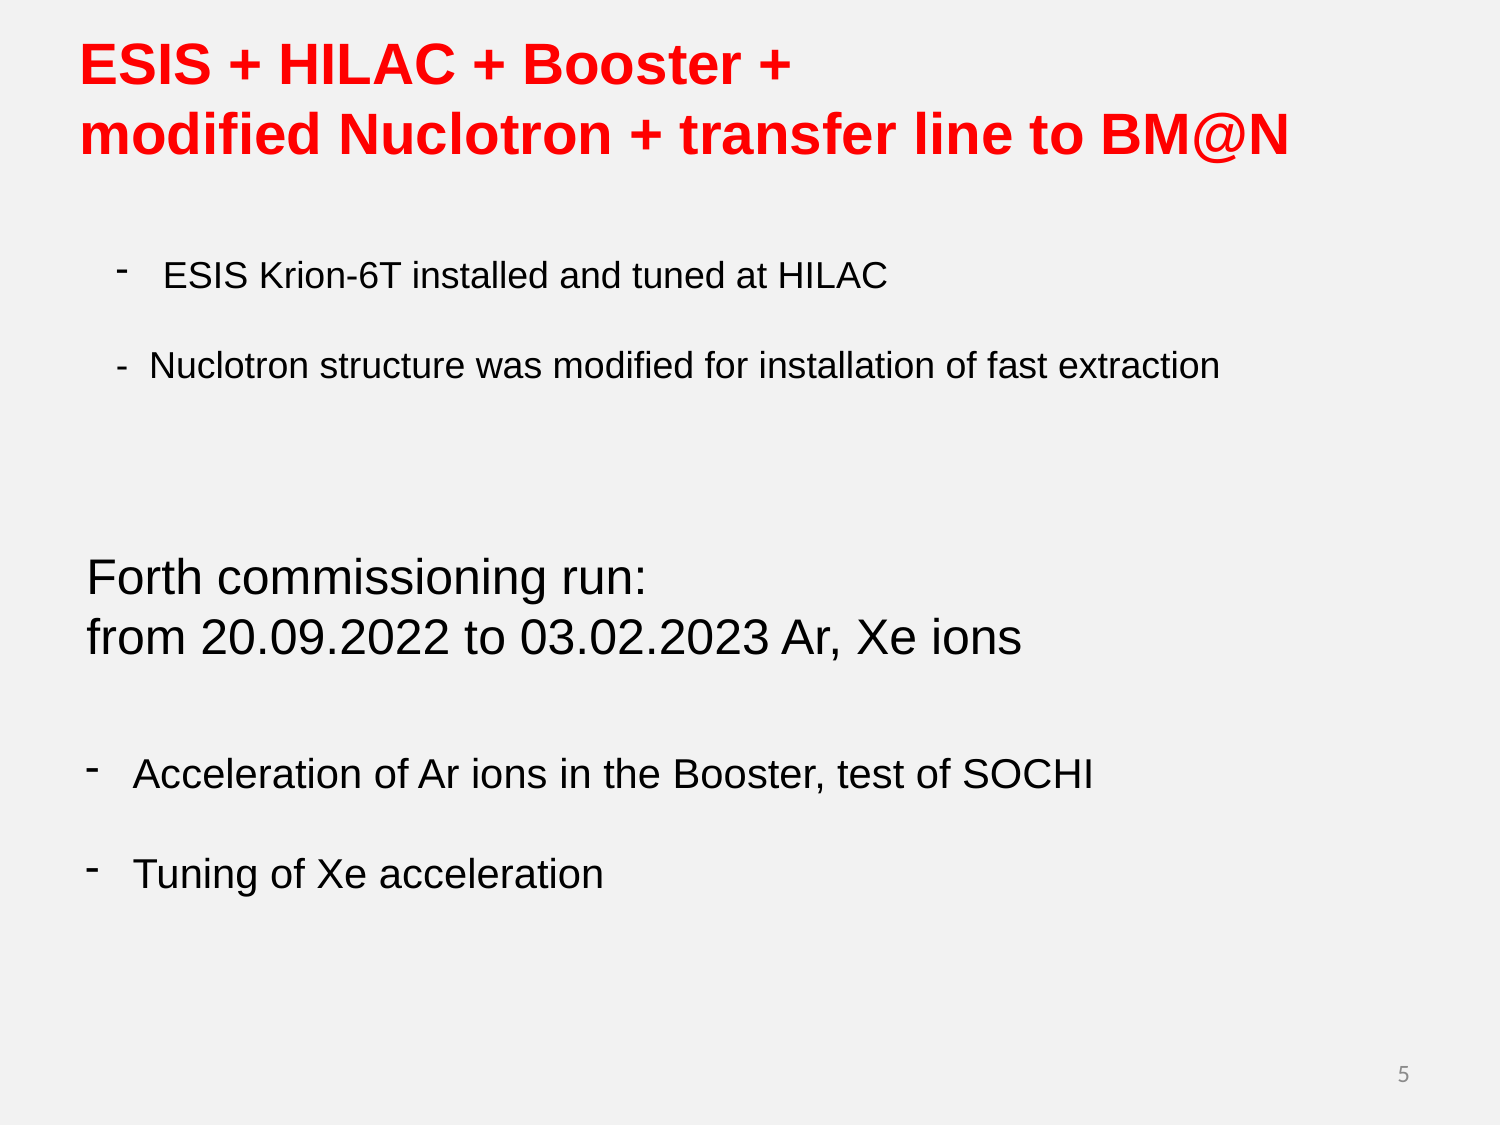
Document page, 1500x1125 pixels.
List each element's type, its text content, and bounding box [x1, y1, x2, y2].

text_box Forth commissioning run: from 20.09.2022 to 03.02.2023 Ar, Xe ions [71, 537, 1039, 672]
text_box Acceleration of Ar ions in the Booster, test of SOCHI Tuning of Xe acceleration [70, 739, 1110, 905]
slide_number 5 [1074, 1042, 1425, 1103]
text_box ESIS + HILAC + Booster + modified Nuclotron + transfer line to BM@N [64, 19, 1365, 174]
text_box ESIS Krion-6T installed and tuned at HILAC - Nuclotron structure was modified for installation of fast extraction [101, 243, 1237, 439]
